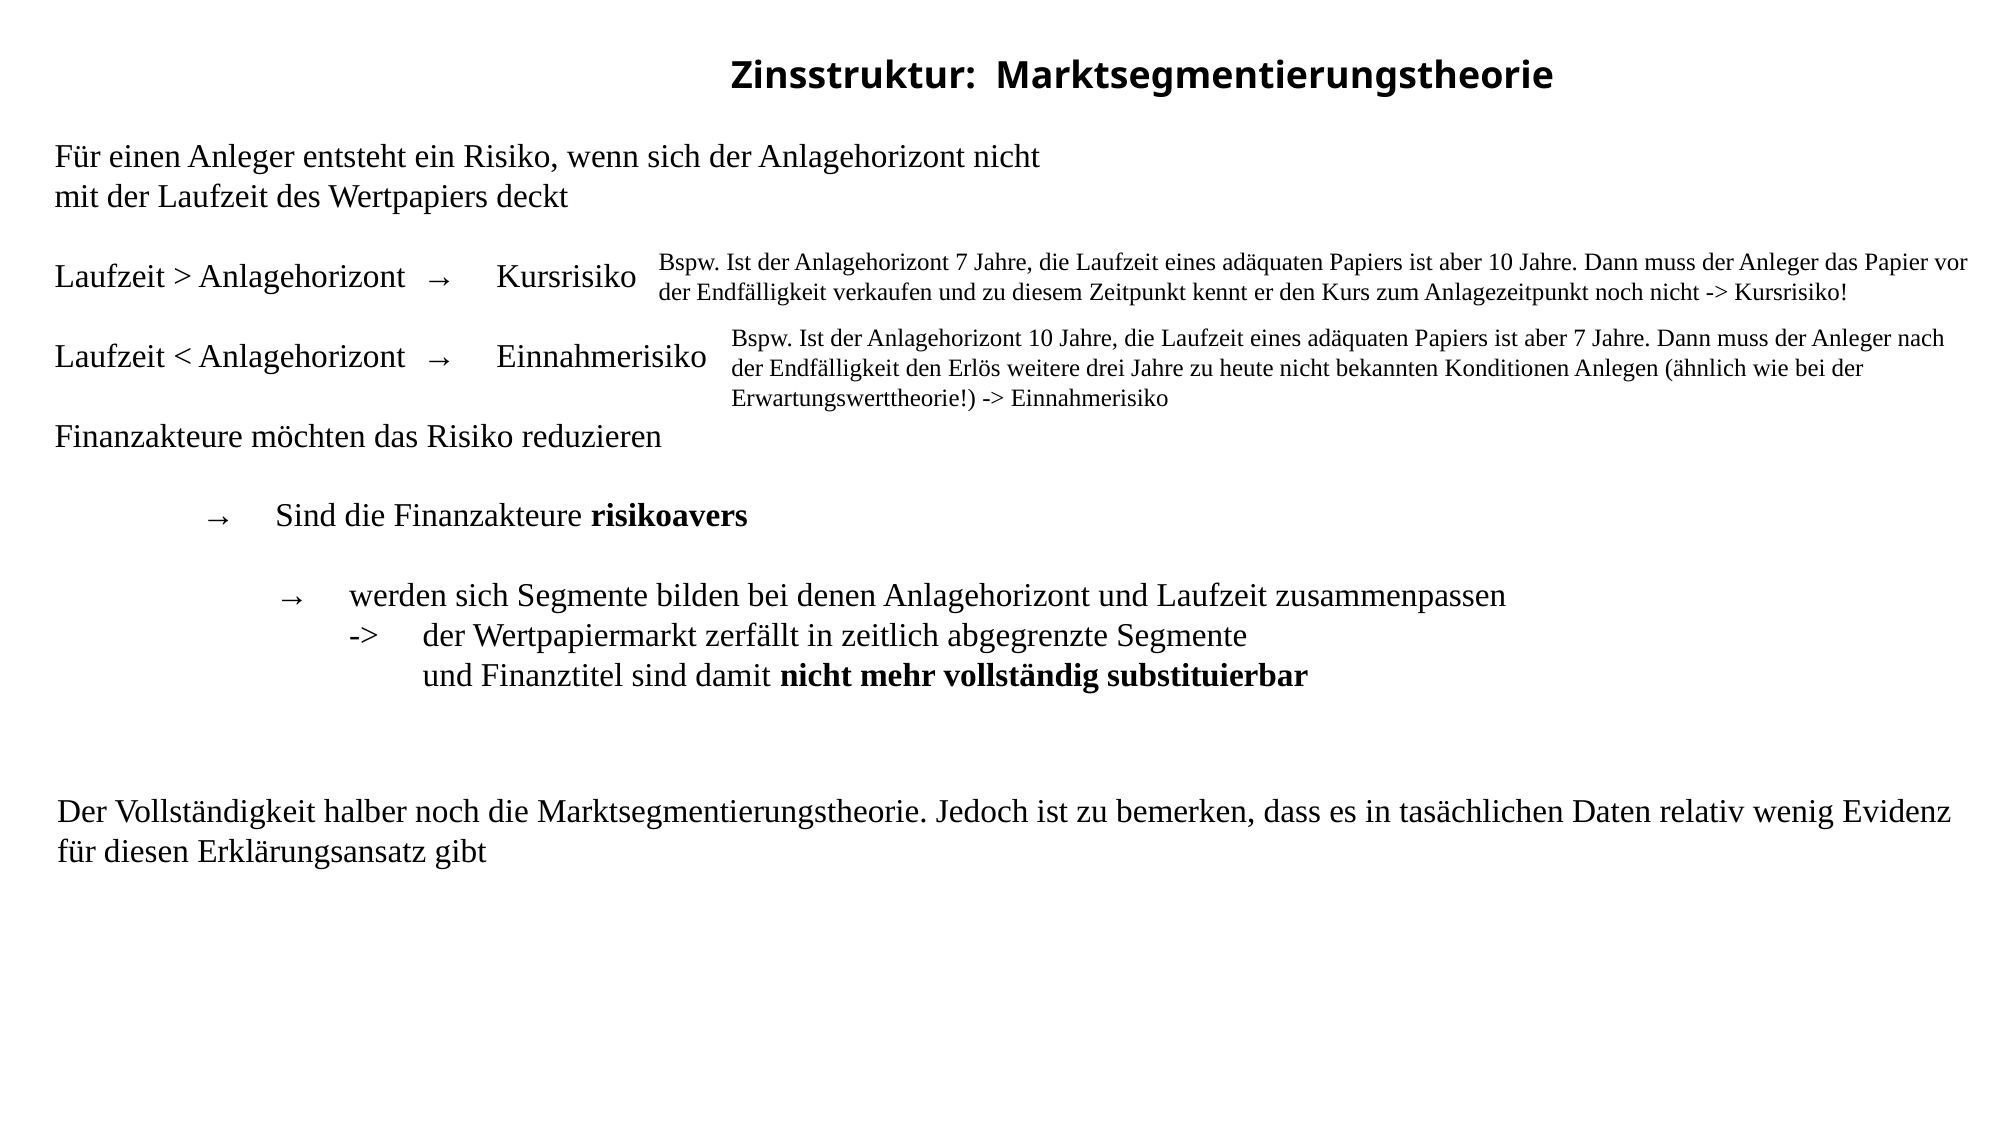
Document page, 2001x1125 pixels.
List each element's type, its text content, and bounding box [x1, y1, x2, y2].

text_box Bspw. Ist der Anlagehorizont 10 Jahre, die Laufzeit eines adäquaten Papiers ist aber 7 Jahre. Dann muss der Anleger nach der Endfälligkeit den Erlös weitere drei Jahre zu heute nicht bekannten Konditionen Anlegen (ähnlich wie bei der Erwartungswerttheorie!) -> Einnahmerisiko [716, 313, 1990, 406]
text_box Bspw. Ist der Anlagehorizont 7 Jahre, die Laufzeit eines adäquaten Papiers ist aber 10 Jahre. Dann muss der Anleger das Papier vor der Endfälligkeit verkaufen und zu diesem Zeitpunkt kennt er den Kurs zum Anlagezeitpunkt noch nicht -> Kursrisiko! [643, 237, 2000, 330]
text_box Zinsstruktur: Marktsegmentierungstheorie [716, 43, 1721, 104]
text_box Für einen Anleger entsteht ein Risiko, wenn sich der Anlagehorizont nicht mit der Laufzeit des Wertpapiers deckt Laufzeit > Anlagehorizont → Kursrisiko Laufzeit < Anlagehorizont → Einnahmerisiko Finanzakteure möchten das Risiko reduzieren → Sind die Finanzakteure risikoavers → werden sich Segmente bilden bei denen Anlagehorizont und Laufzeit zusammenpassen -> der Wertpapiermarkt zerfällt in zeitlich abgegrenzte Segmente und Finanztitel sind damit nicht mehr vollständig substituierbar [39, 126, 1445, 752]
text_box Der Vollständigkeit halber noch die Marktsegmentierungstheorie. Jedoch ist zu bemerken, dass es in tasächlichen Daten relativ wenig Evidenz für diesen Erklärungsansatz gibt [42, 781, 1971, 914]
